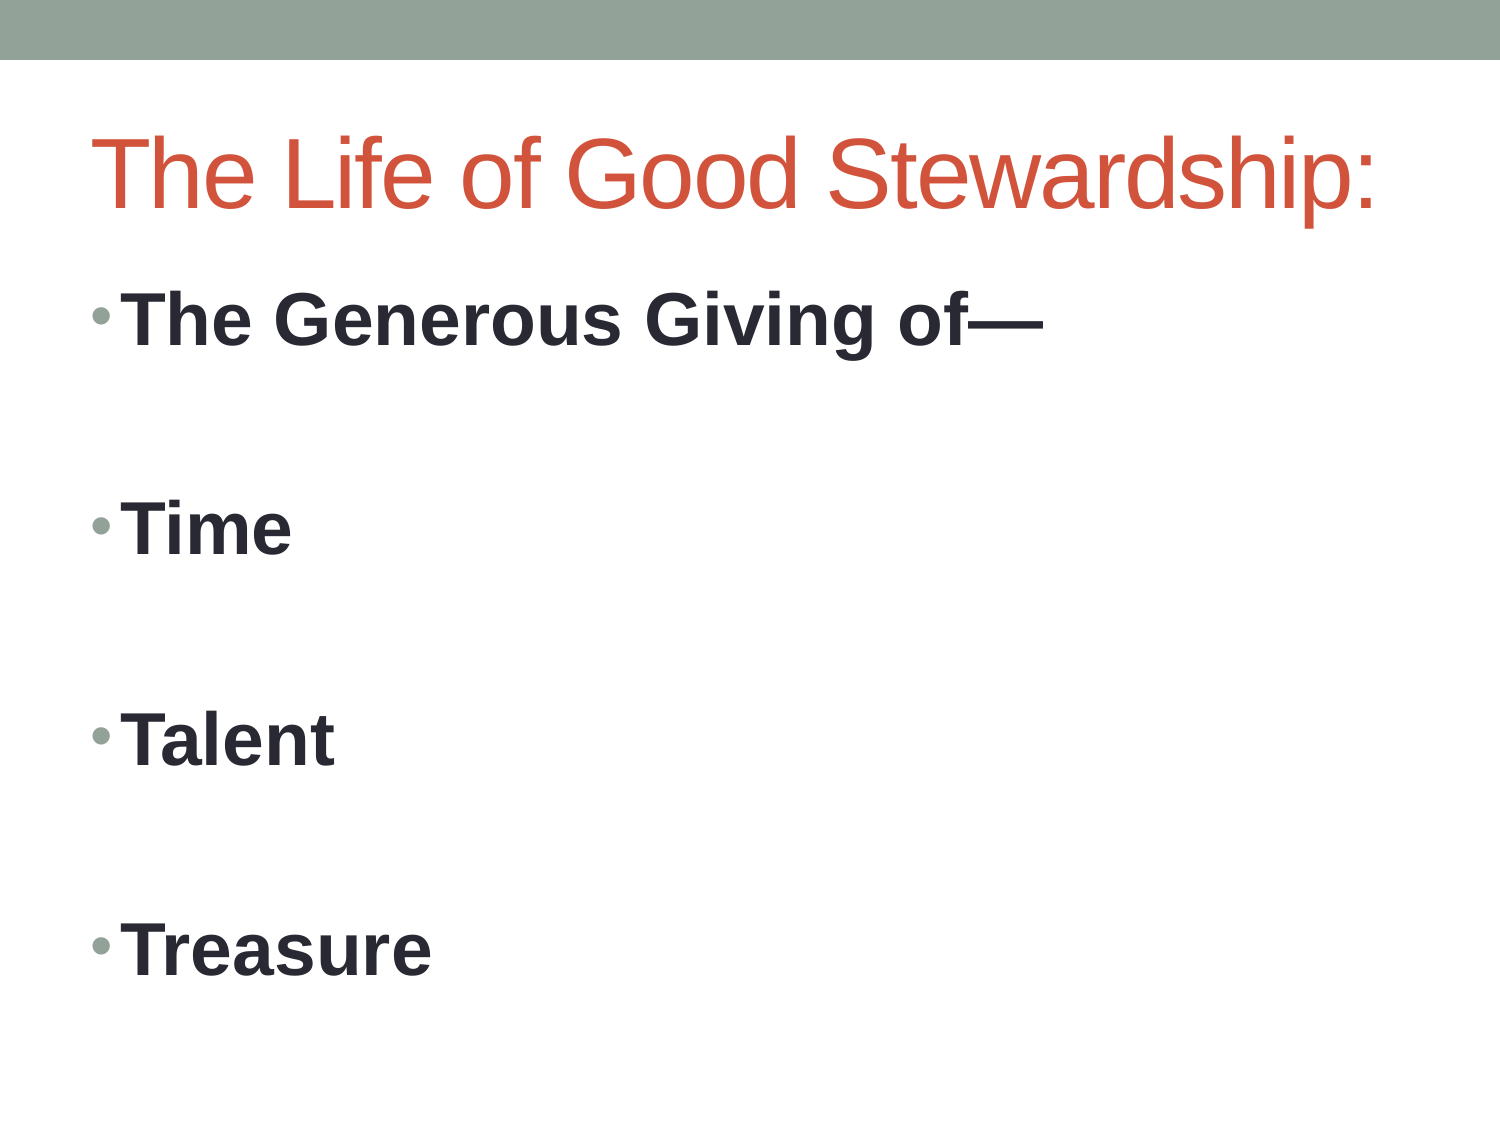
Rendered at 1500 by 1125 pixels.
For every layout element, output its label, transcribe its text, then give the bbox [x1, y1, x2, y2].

title The Life of Good Stewardship: [75, 87, 1425, 250]
list The Generous Giving of— Time Talent Treasure [75, 262, 1425, 1063]
